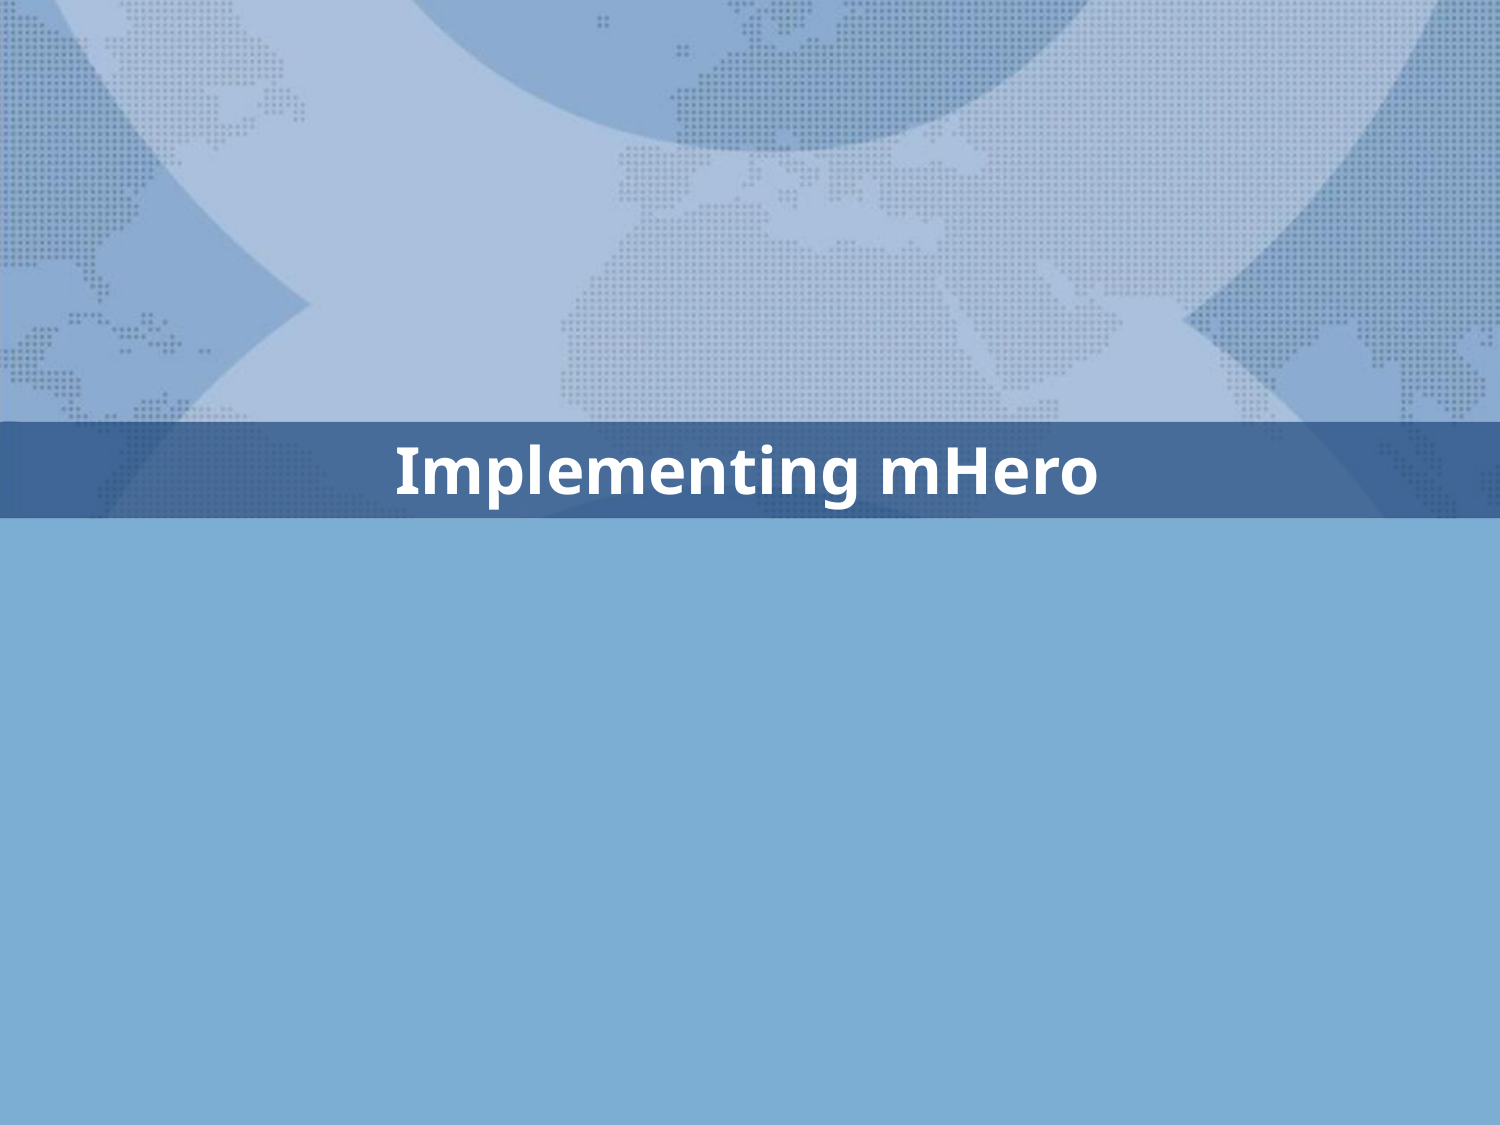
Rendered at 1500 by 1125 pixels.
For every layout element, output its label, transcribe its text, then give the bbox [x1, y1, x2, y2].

picture [0, 0, 1500, 421]
title Implementing mHero [72, 421, 1423, 515]
